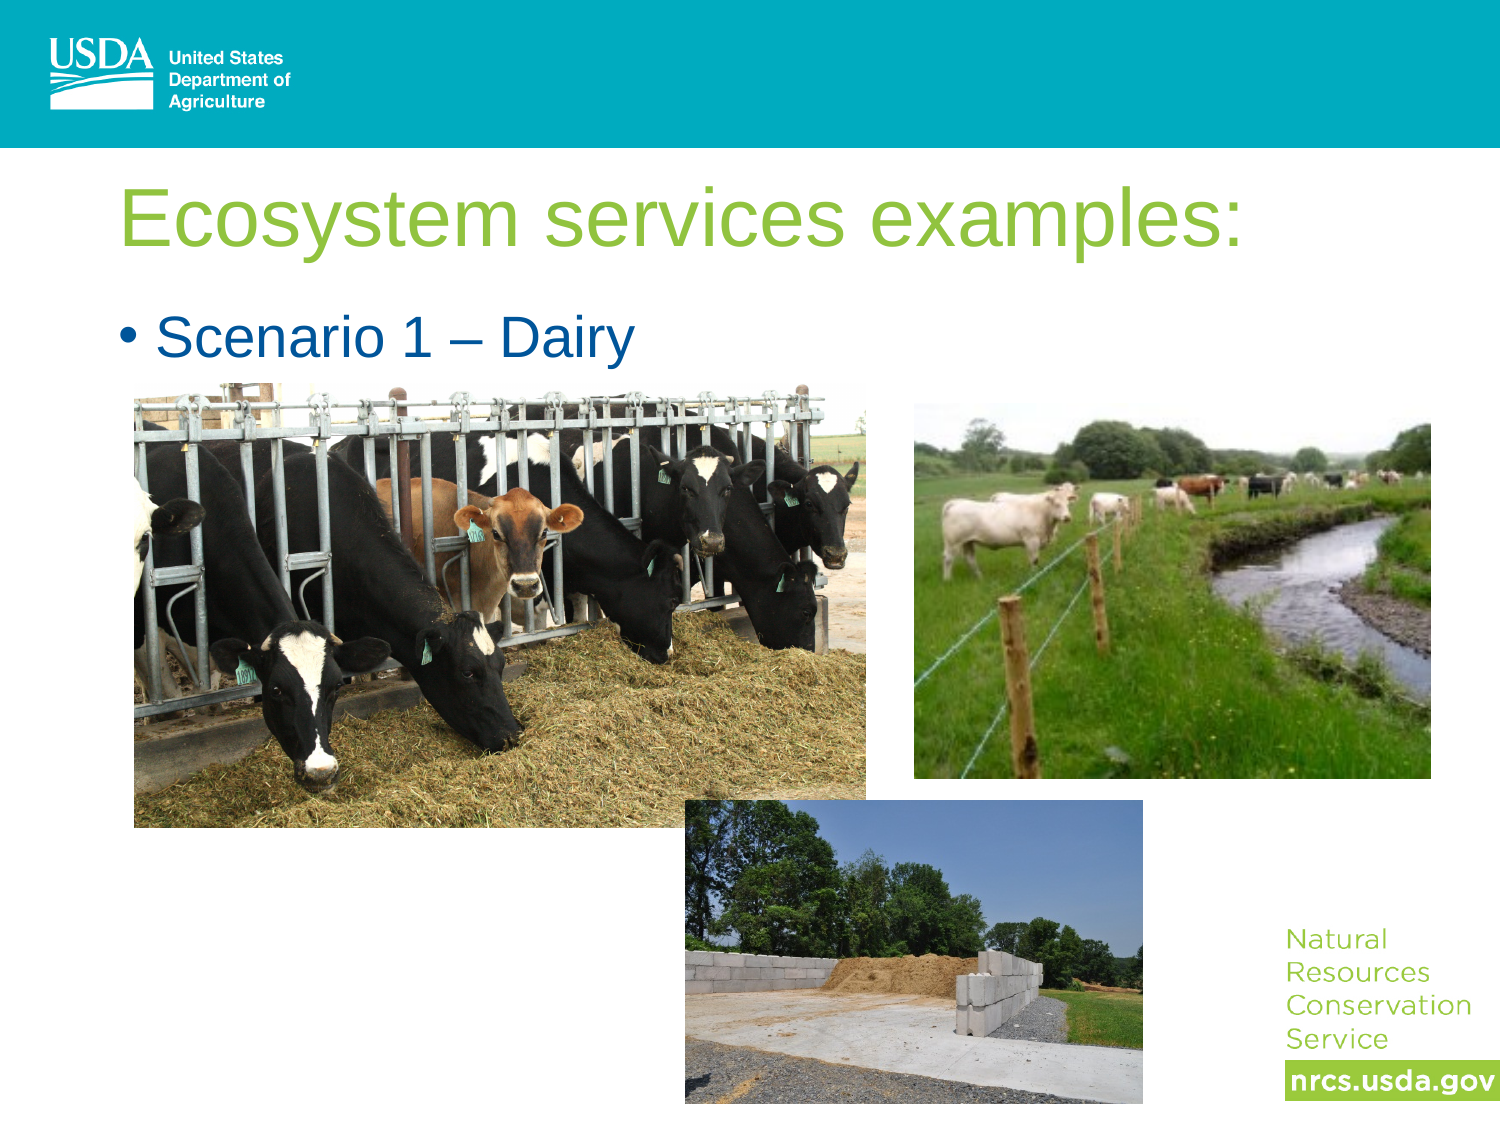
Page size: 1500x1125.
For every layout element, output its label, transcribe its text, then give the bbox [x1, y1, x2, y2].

list Scenario 1 – Dairy [103, 299, 1269, 1014]
picture [0, 0, 1500, 1125]
title Ecosystem services examples: [103, 162, 1269, 278]
